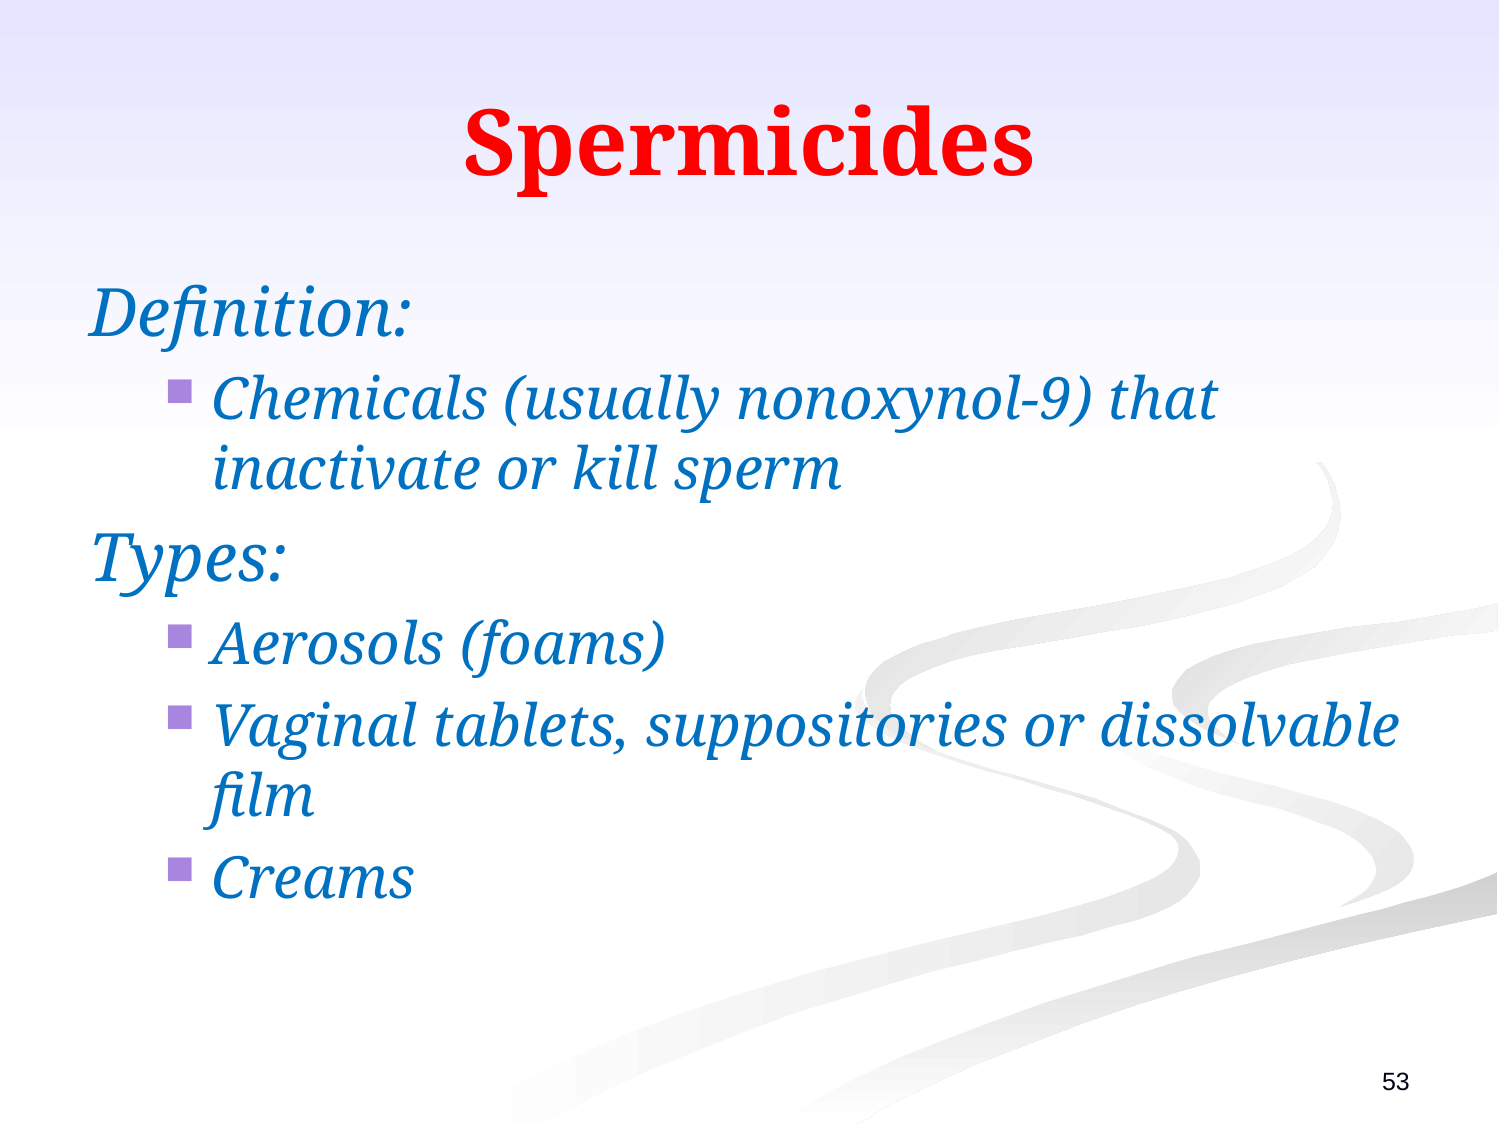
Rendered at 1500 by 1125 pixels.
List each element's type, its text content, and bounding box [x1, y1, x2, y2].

list Definition: Chemicals (usually nonoxynol-9) that inactivate or kill sperm Types: Aerosols (foams) Vaginal tablets, suppositories or dissolvable film Creams [75, 262, 1425, 1005]
title Spermicides [75, 45, 1425, 233]
slide_number 53 [1074, 1025, 1425, 1104]
